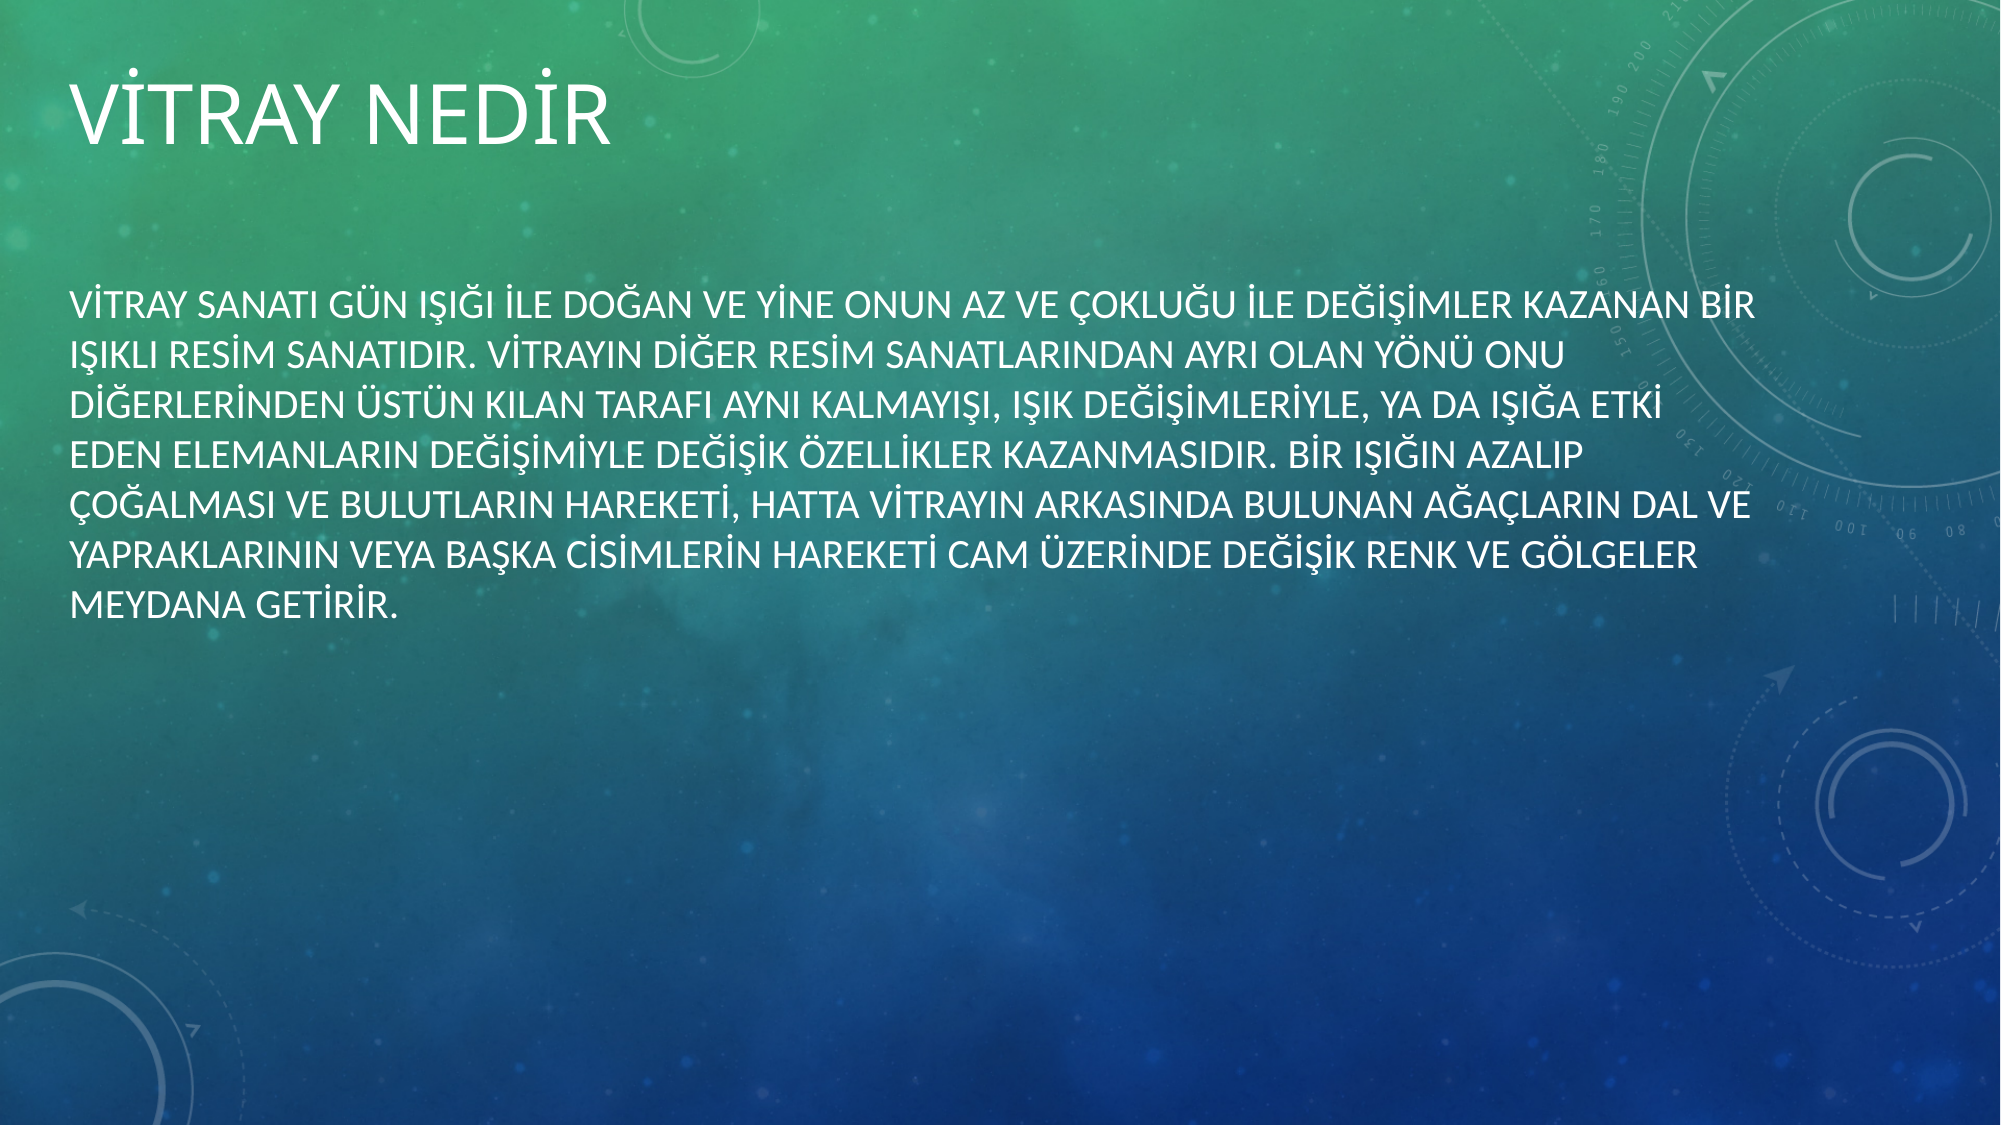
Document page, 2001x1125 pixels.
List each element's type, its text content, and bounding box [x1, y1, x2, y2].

list Vitray sanatı gün ışığı ile doğan ve yine onun az ve çokluğu ile değişimler kazanan bir ışıklı resim sanatıdır. Vitrayın diğer resim sanatlarından ayrı olan yönü onu diğerlerinden üstün kılan tarafı aynı kalmayışı, ışık değişimleriyle, ya da ışığa etki eden elemanların değişimiyle değişik özellikler kazanmasıdır. Bir ışığın azalıp çoğalması ve bulutların hareketi, hatta vitrayın arkasında bulunan ağaçların dal ve yapraklarının veya başka cisimlerin hareketi cam üzerinde değişik renk ve gölgeler meydana getirir. [54, 269, 1775, 925]
picture [0, 0, 2001, 1125]
title Vitray Nedir [54, 28, 1717, 269]
